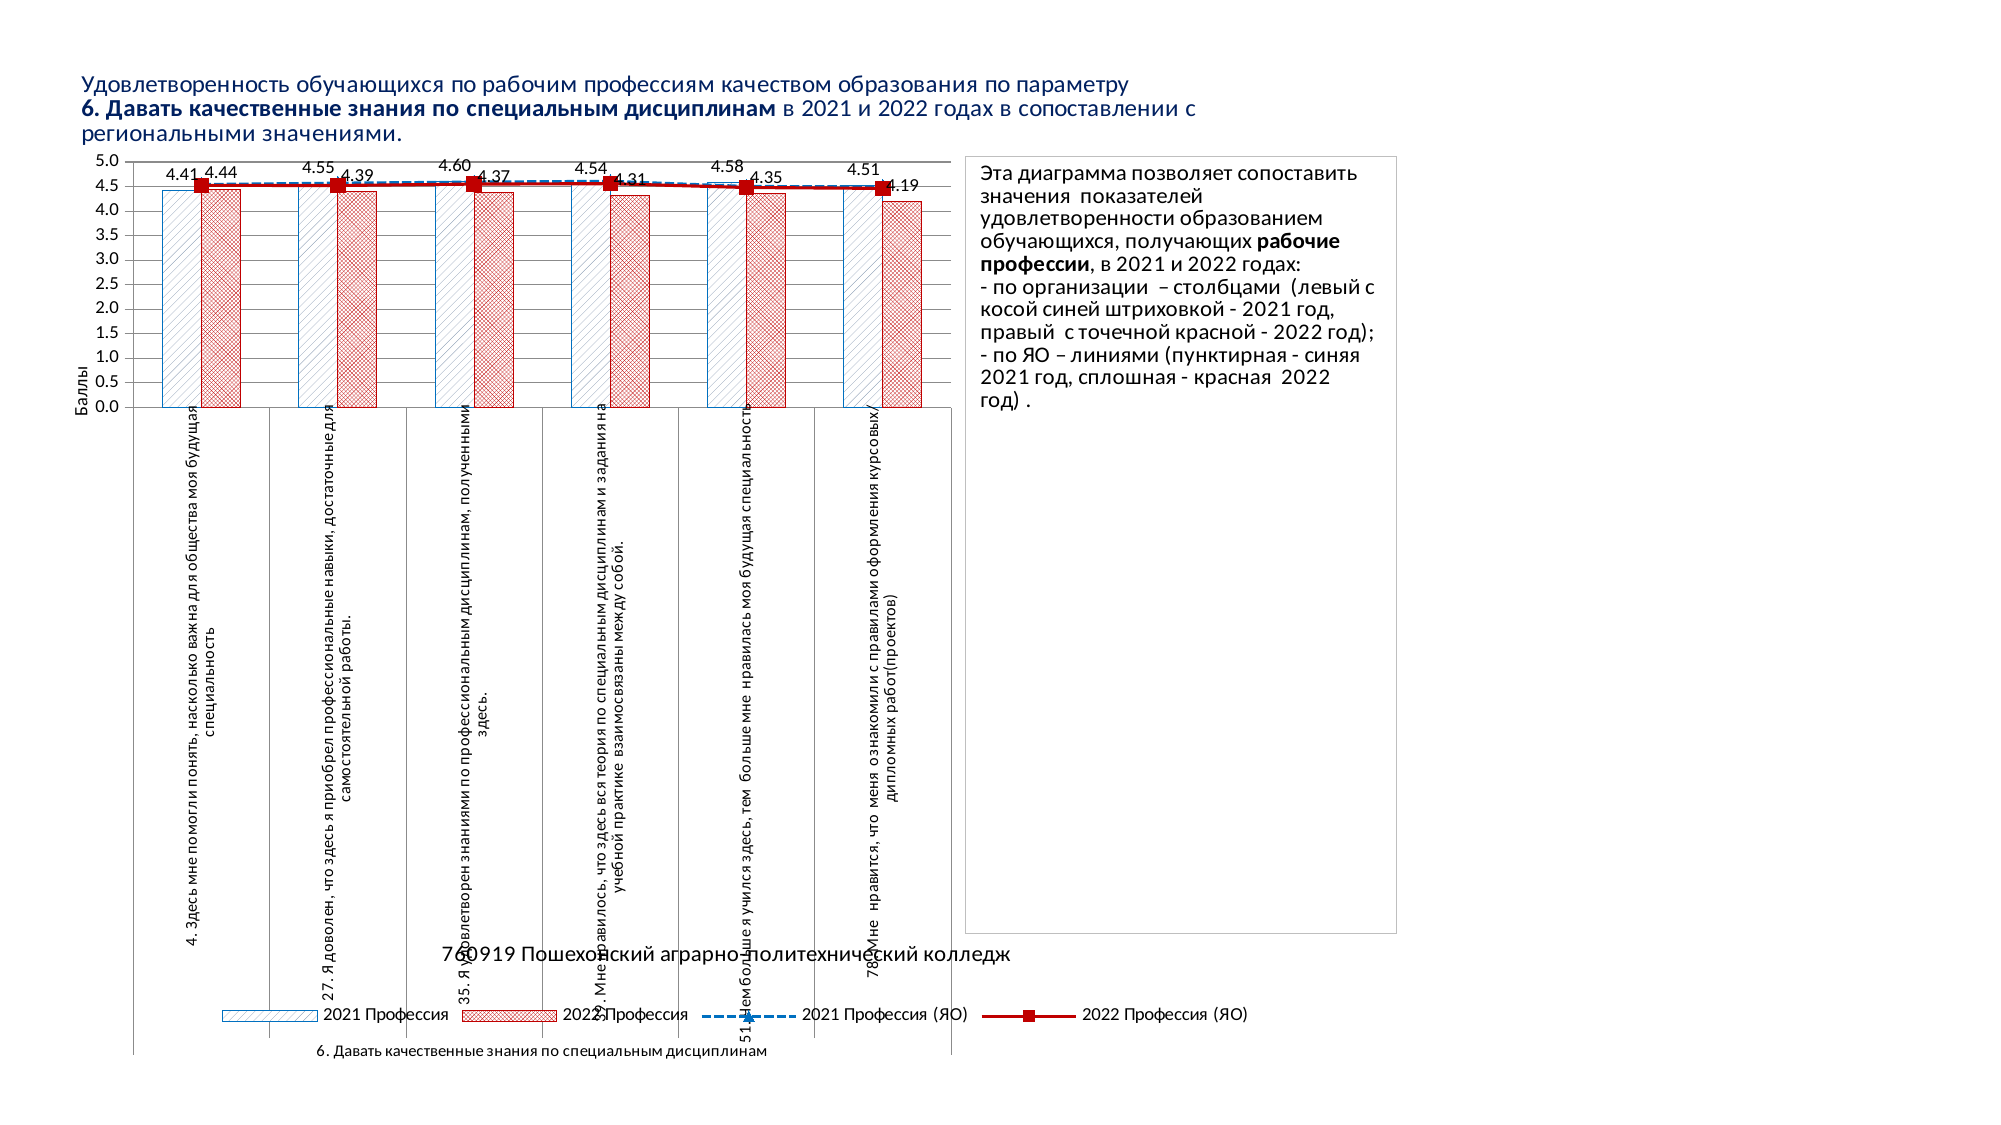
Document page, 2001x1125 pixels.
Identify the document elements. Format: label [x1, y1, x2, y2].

chart [59, 58, 1414, 1061]
